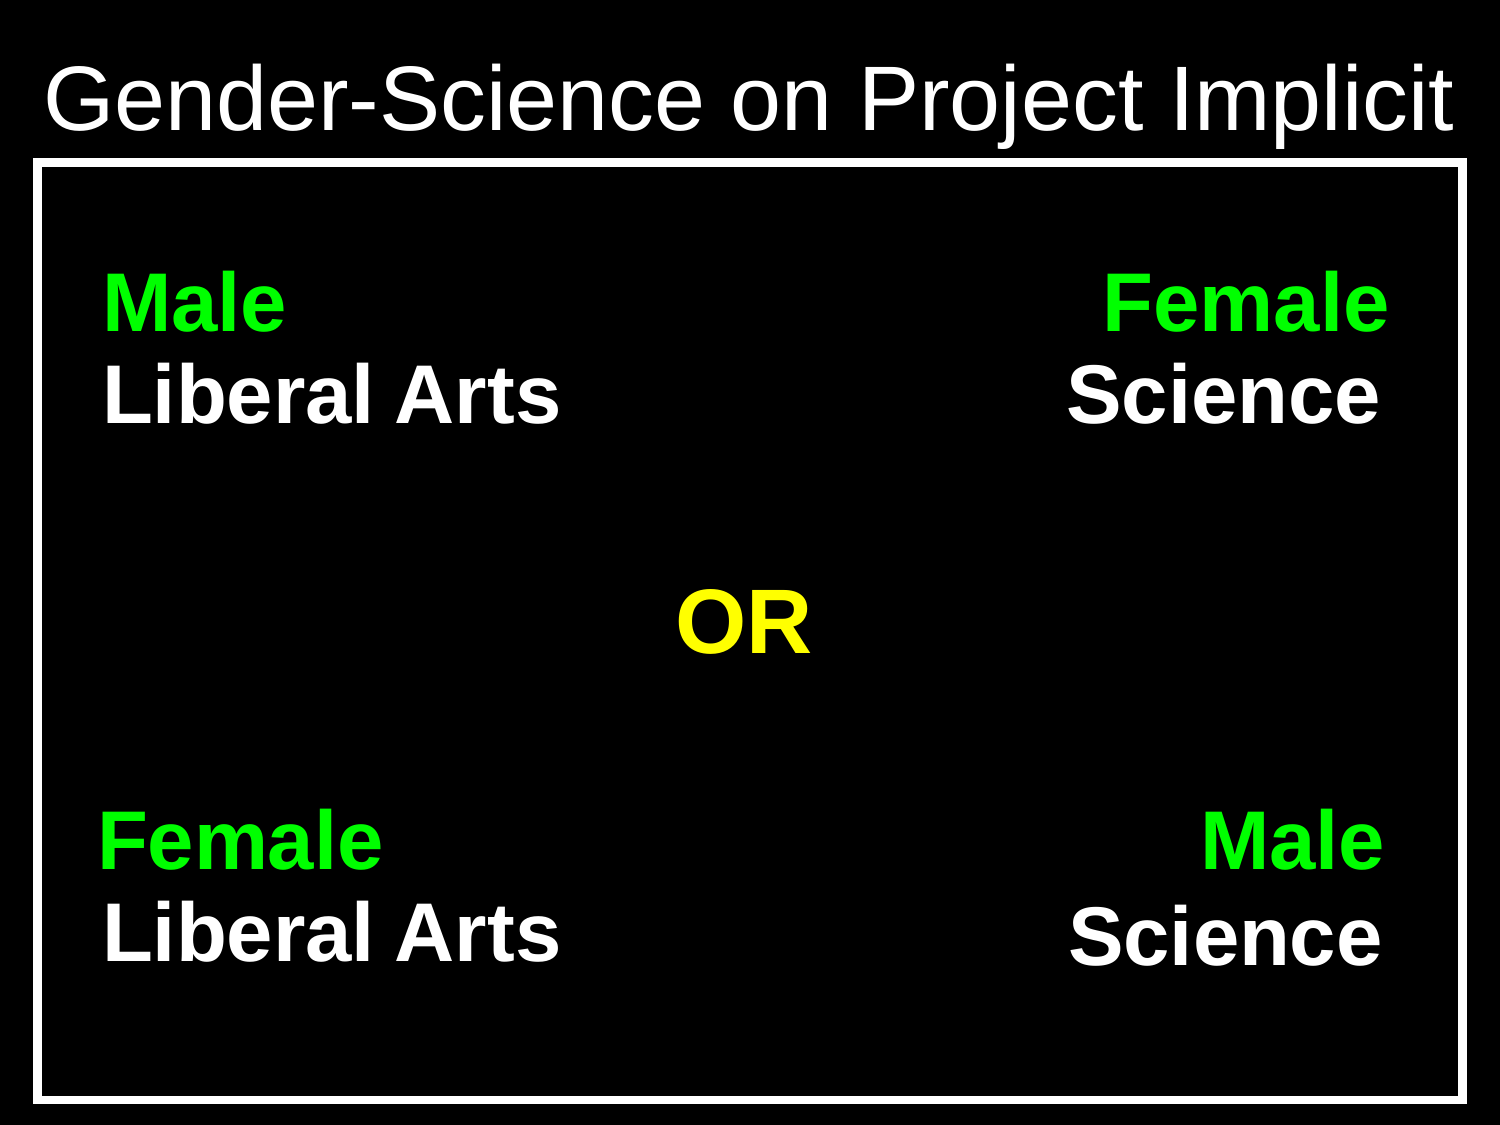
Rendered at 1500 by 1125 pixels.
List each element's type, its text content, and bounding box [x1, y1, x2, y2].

text_box [37, 162, 1463, 1100]
text_box Science [972, 875, 1398, 990]
text_box Female [82, 778, 620, 894]
text_box Female [979, 241, 1405, 356]
text_box Science [970, 332, 1396, 448]
text_box OR [624, 554, 863, 680]
text_box Gender-Science on Project Implicit [0, 0, 1500, 188]
text_box Male [975, 778, 1400, 894]
text_box Liberal Arts [87, 870, 775, 985]
text_box Liberal Arts [87, 332, 775, 448]
text_box Male [87, 240, 625, 355]
